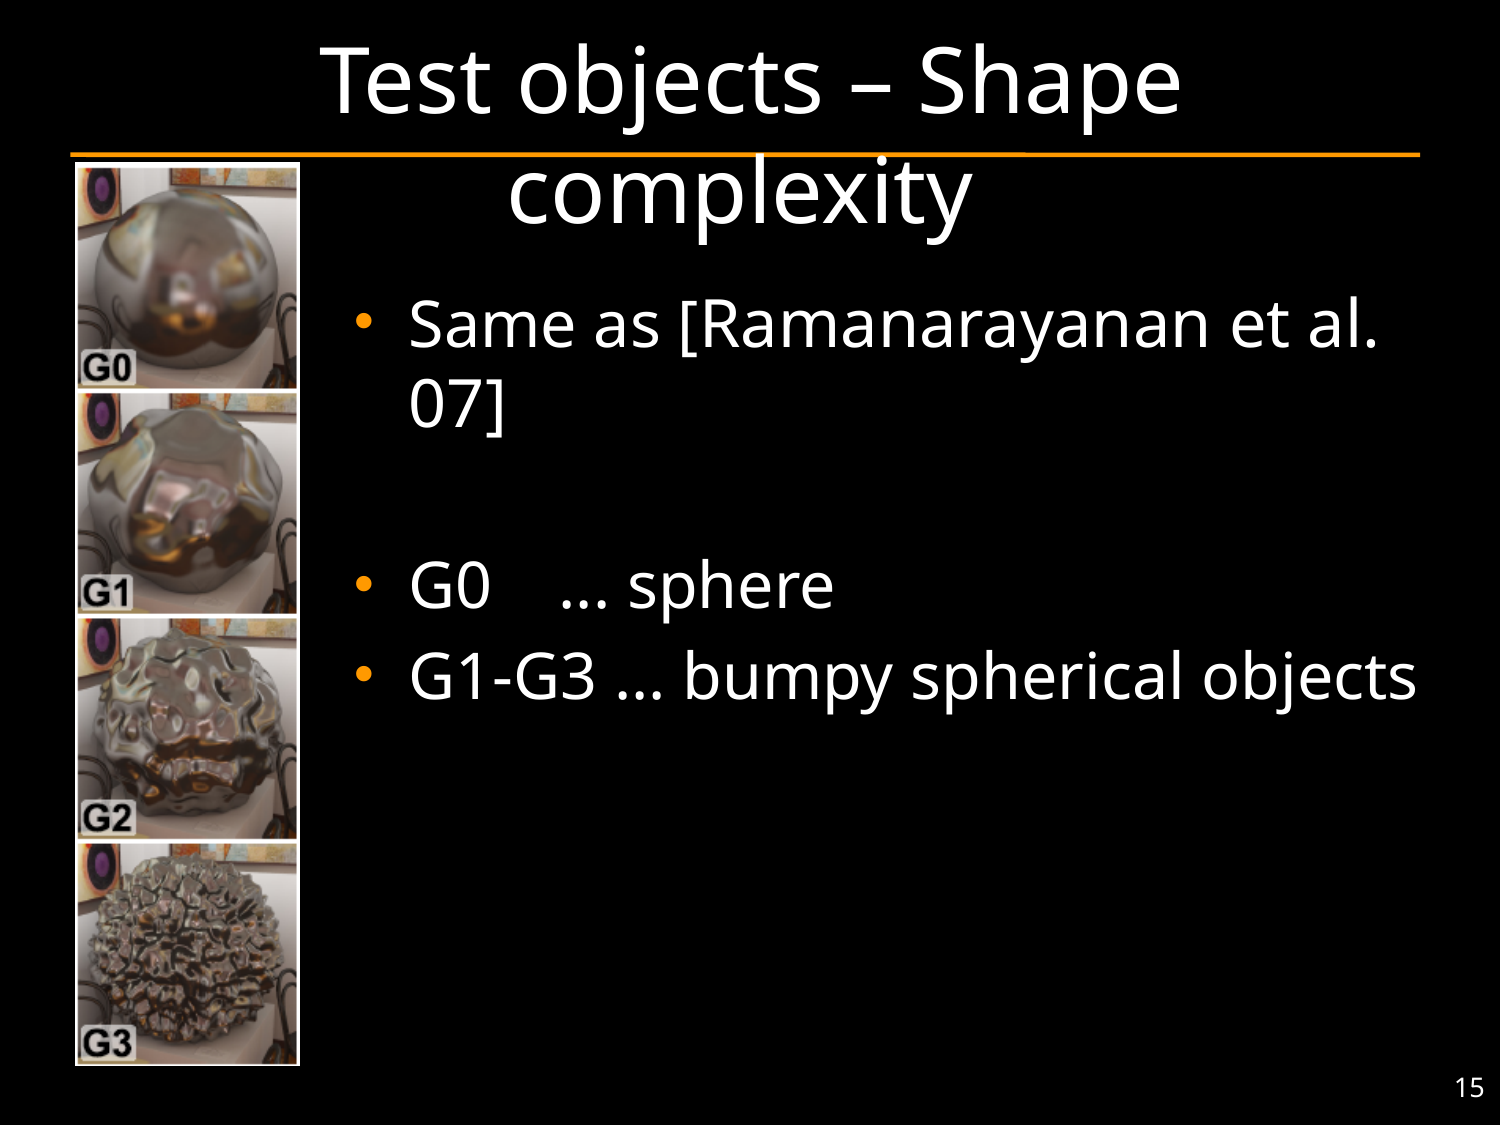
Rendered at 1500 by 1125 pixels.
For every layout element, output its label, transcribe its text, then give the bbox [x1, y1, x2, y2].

title Test objects – Shape complexity [84, 13, 1421, 155]
slide_number 15 [1149, 1062, 1500, 1125]
text_box Same as [Ramanarayanan et al. 07] G0 ... sphere G1-G3 ... bumpy spherical objects [337, 182, 1450, 1005]
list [74, 162, 301, 1066]
